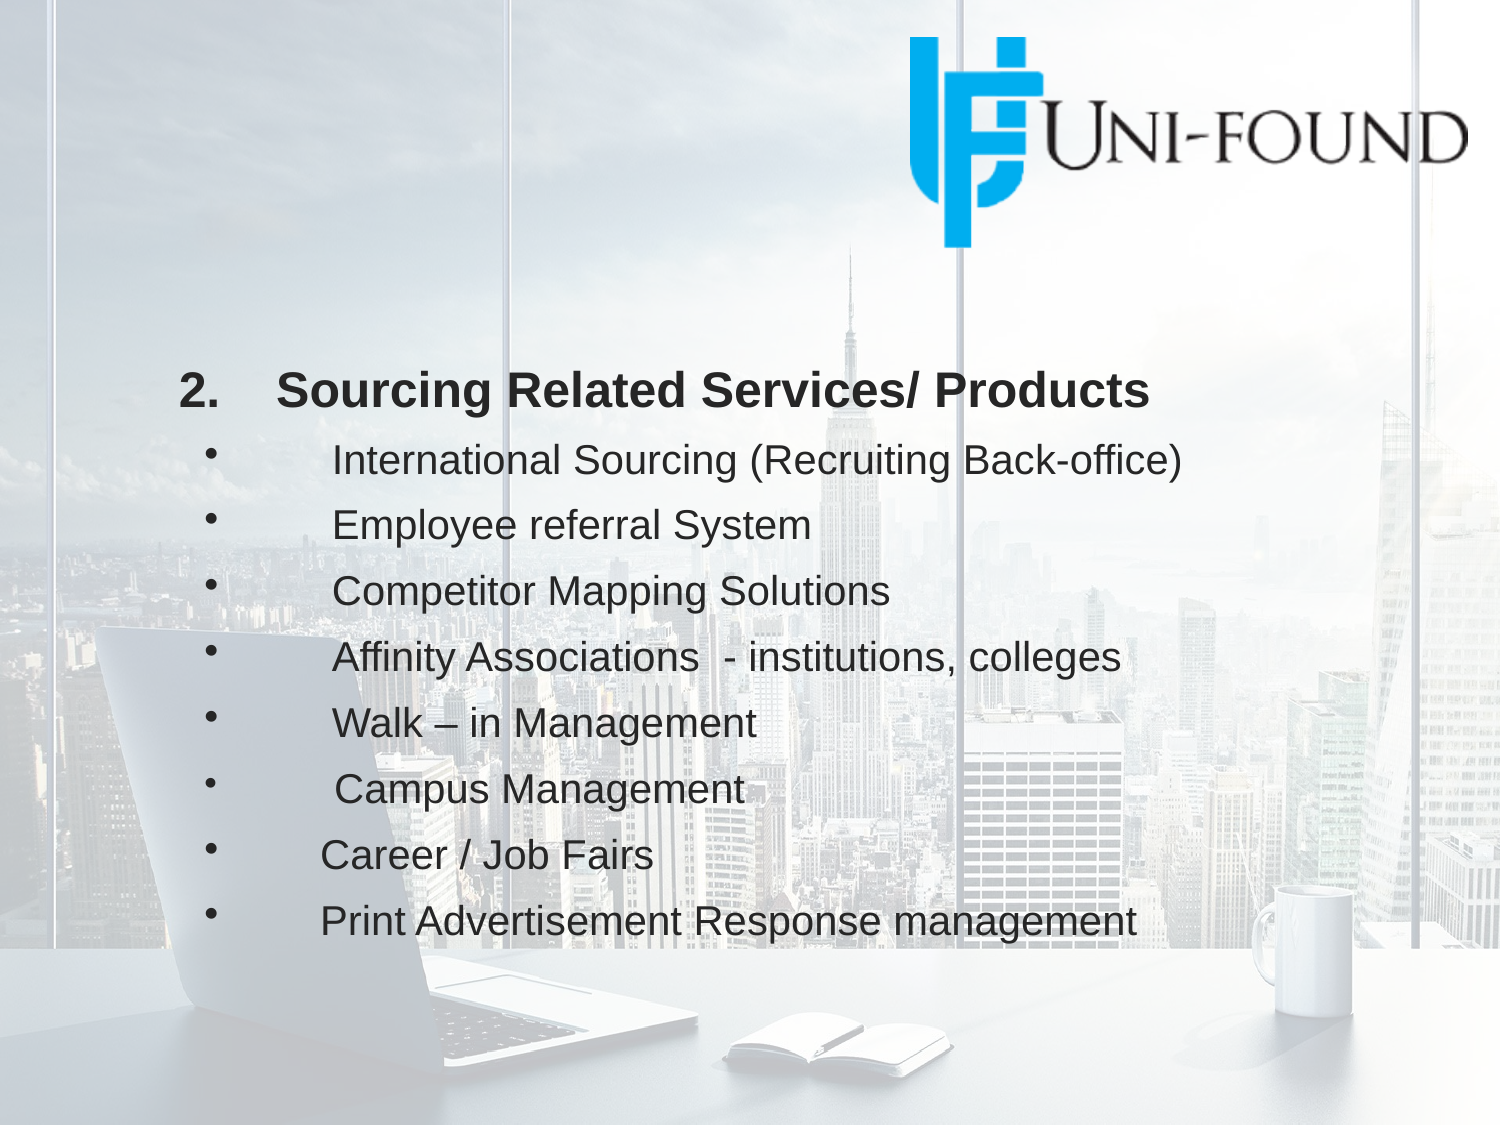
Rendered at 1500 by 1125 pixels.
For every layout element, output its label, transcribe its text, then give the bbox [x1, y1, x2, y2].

picture [910, 37, 1468, 251]
text_box 2. Sourcing Related Services/ Products International Sourcing (Recruiting Back-office) Employee referral System Competitor Mapping Solutions Affinity Associations - institutions, colleges Walk – in Management Campus Management Career / Job Fairs Print Advertisement Response management [150, 349, 1400, 952]
